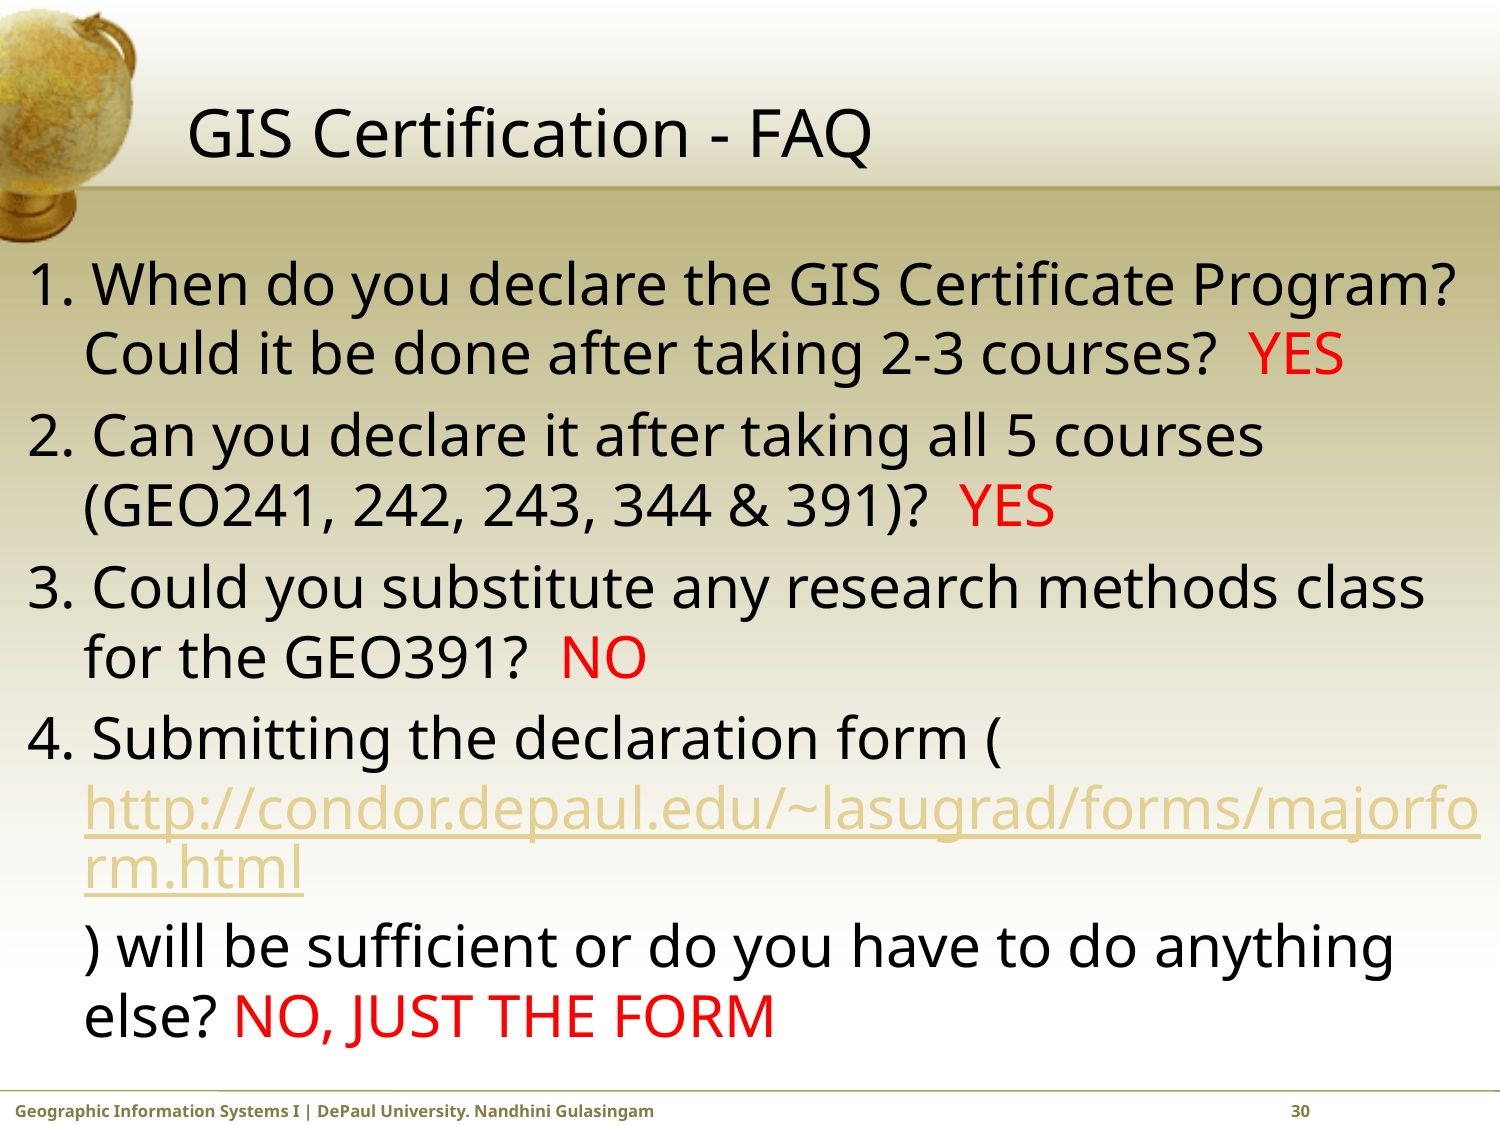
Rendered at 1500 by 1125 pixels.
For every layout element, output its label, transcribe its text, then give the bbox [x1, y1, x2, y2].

footer Geographic Information Systems I | DePaul University. Nandhini Gulasingam 30 [0, 1097, 1500, 1125]
picture [0, 0, 1500, 1090]
list 1. When do you declare the GIS Certificate Program? Could it be done after taking 2-3 courses? YES 2. Can you declare it after taking all 5 courses (GEO241, 242, 243, 344 & 391)? YES 3. Could you substitute any research methods class for the GEO391? NO 4. Submitting the declaration form (http://condor.depaul.edu/~lasugrad/forms/majorform.html) will be sufficient or do you have to do anything else? NO, JUST THE FORM [12, 238, 1500, 1088]
title GIS Certification - FAQ [170, 36, 1436, 179]
